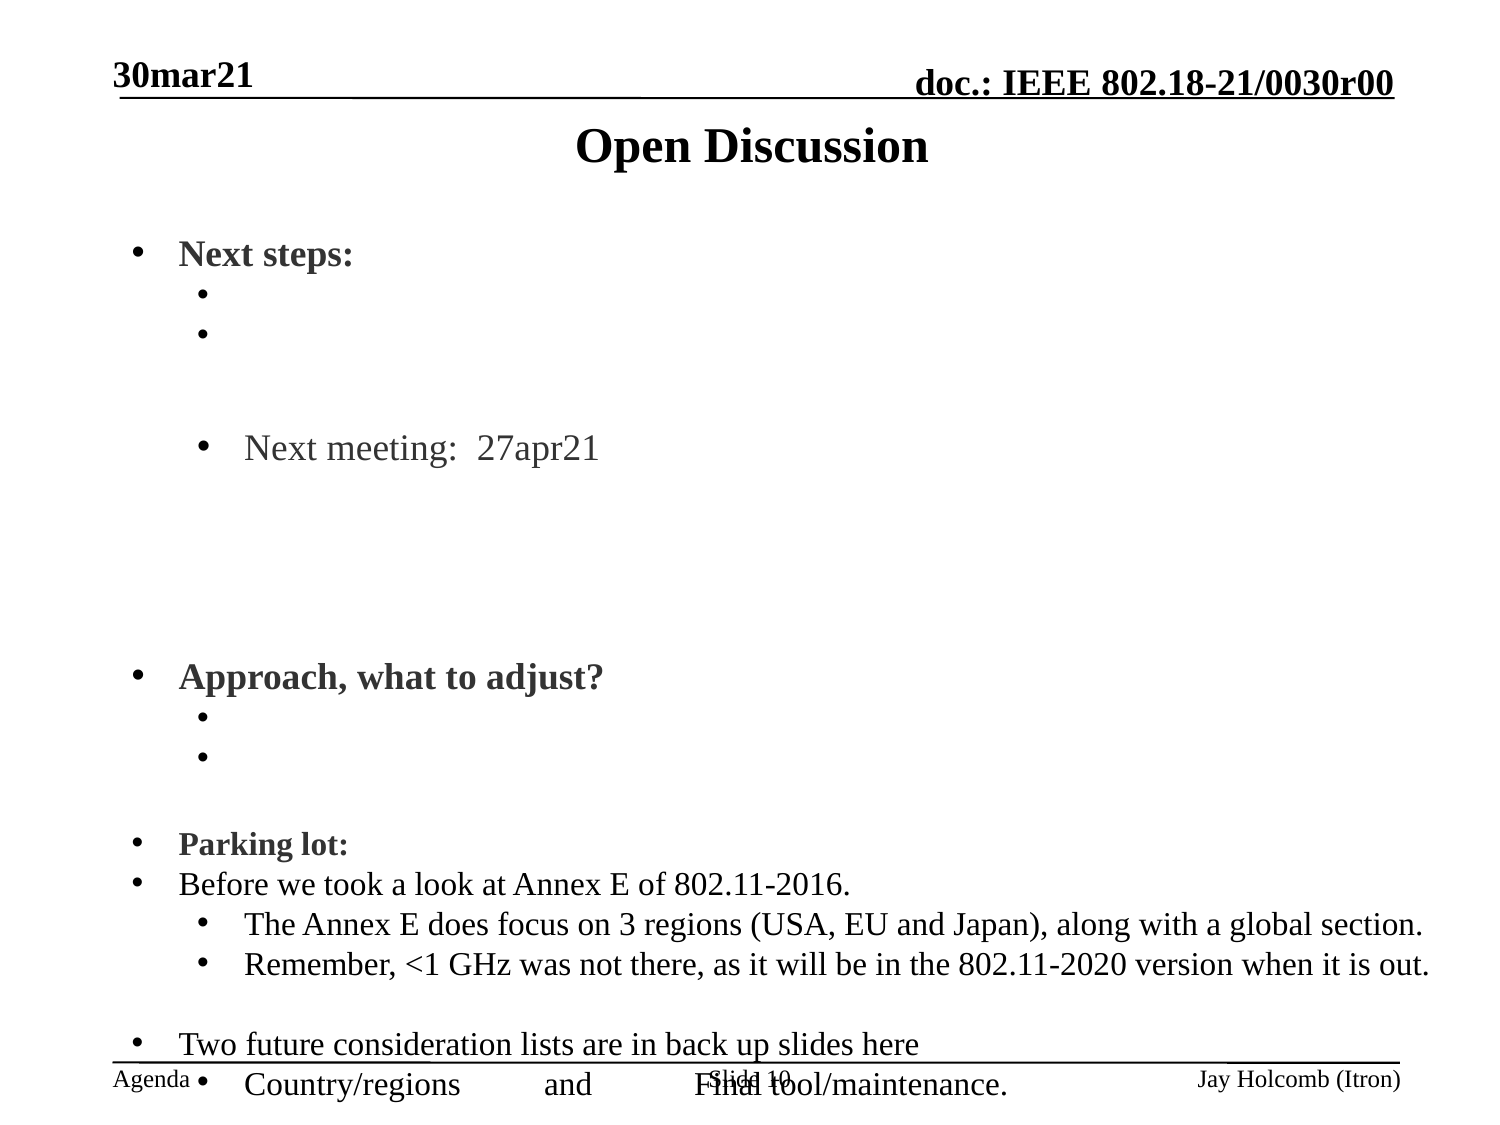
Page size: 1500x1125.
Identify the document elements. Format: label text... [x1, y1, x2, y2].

footer Jay Holcomb (Itron) [878, 1076, 1402, 1093]
list Next steps: Next meeting: 27apr21 Approach, what to adjust? Parking lot: Before we took a look at Annex E of 802.11-2016. The Annex E does focus on 3 regions (USA, EU and Japan), along with a global section. Remember, <1 GHz was not there, as it will be in the 802.11-2020 version when it is out. Two future consideration lists are in back up slides here Country/regions and Final tool/maintenance. [116, 176, 1455, 1076]
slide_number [112, 49, 488, 95]
slide_number Slide 10 [699, 1076, 800, 1123]
title Open Discussion [114, 103, 1390, 182]
